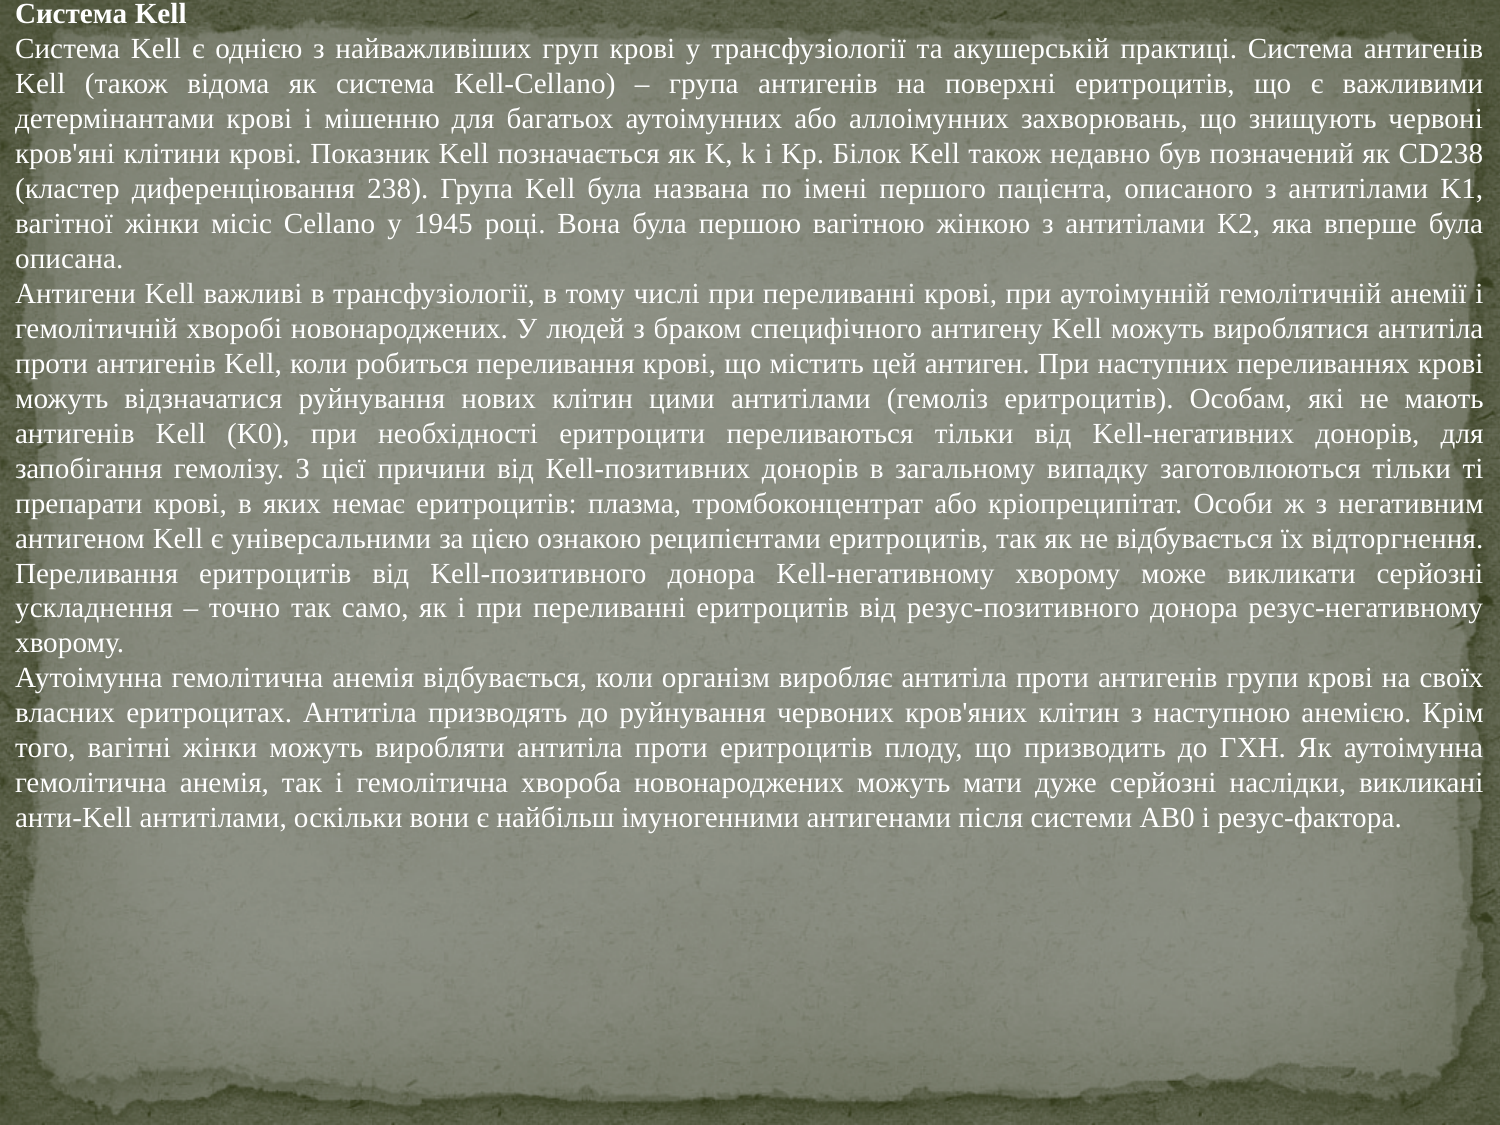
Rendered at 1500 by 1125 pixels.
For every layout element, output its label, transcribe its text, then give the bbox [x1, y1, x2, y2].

text_box Система Kell Система Kell є однією з найважливіших груп крові у трансфузіології та акушерській практиці. Система антигенів Kell (також відома як система Kell-Cellano) – група антигенів на поверхні еритроцитів, що є важливими детермінантами крові і мішенню для багатьох аутоімунних або аллоімунних захворювань, що знищують червоні кров'яні клітини крові. Показник Kell позначається як K, k і Kp. Білок Kell також недавно був позначений як CD238 (кластер диференціювання 238). Група Kell була названа по імені першого пацієнта, описаного з антитілами K1, вагітної жінки місіс Cellano у 1945 році. Вона була першою вагітною жінкою з антитілами K2, яка вперше була описана. Антигени Kell важливі в трансфузіології, в тому числі при переливанні крові, при аутоімунній гемолітичній анемії і гемолітичній хворобі новонароджених. У людей з браком специфічного антигену Kell можуть вироблятися антитіла проти антигенів Kell, коли робиться переливання крові, що містить цей антиген. При наступних переливаннях крові можуть відзначатися руйнування нових клітин цими антитілами (гемоліз еритроцитів). Особам, які не мають антигенів Kell (K0), при необхідності еритроцити переливаються тільки від Kell-негативних донорів, для запобігання гемолізу. З цієї причини від Кell-позитивних донорів в загальному випадку заготовлюються тільки ті препарати крові, в яких немає еритроцитів: плазма, тромбоконцентрат або кріопреципітат. Особи ж з негативним антигеном Kell є універсальними за цією ознакою реципієнтами еритроцитів, так як не відбувається їх відторгнення. Переливання еритроцитів від Kell-позитивного донора Kell-негативному хворому може викликати серйозні ускладнення – точно так само, як і при переливанні еритроцитів від резус-позитивного донора резус-негативному хворому. Аутоімунна гемолітична анемія відбувається, коли організм виробляє антитіла проти антигенів групи крові на своїх власних еритроцитах. Антитіла призводять до руйнування червоних кров'яних клітин з наступною анемією. Крім того, вагітні жінки можуть виробляти антитіла проти еритроцитів плоду, що призводить до ГХН. Як аутоімунна гемолітична анемія, так і гемолітична хвороба новонароджених можуть мати дуже серйозні наслідки, викликані анти-Kell антитілами, оскільки вони є найбільш імуногенними антигенами після системи AB0 і резус-фактора. [0, 0, 1500, 841]
